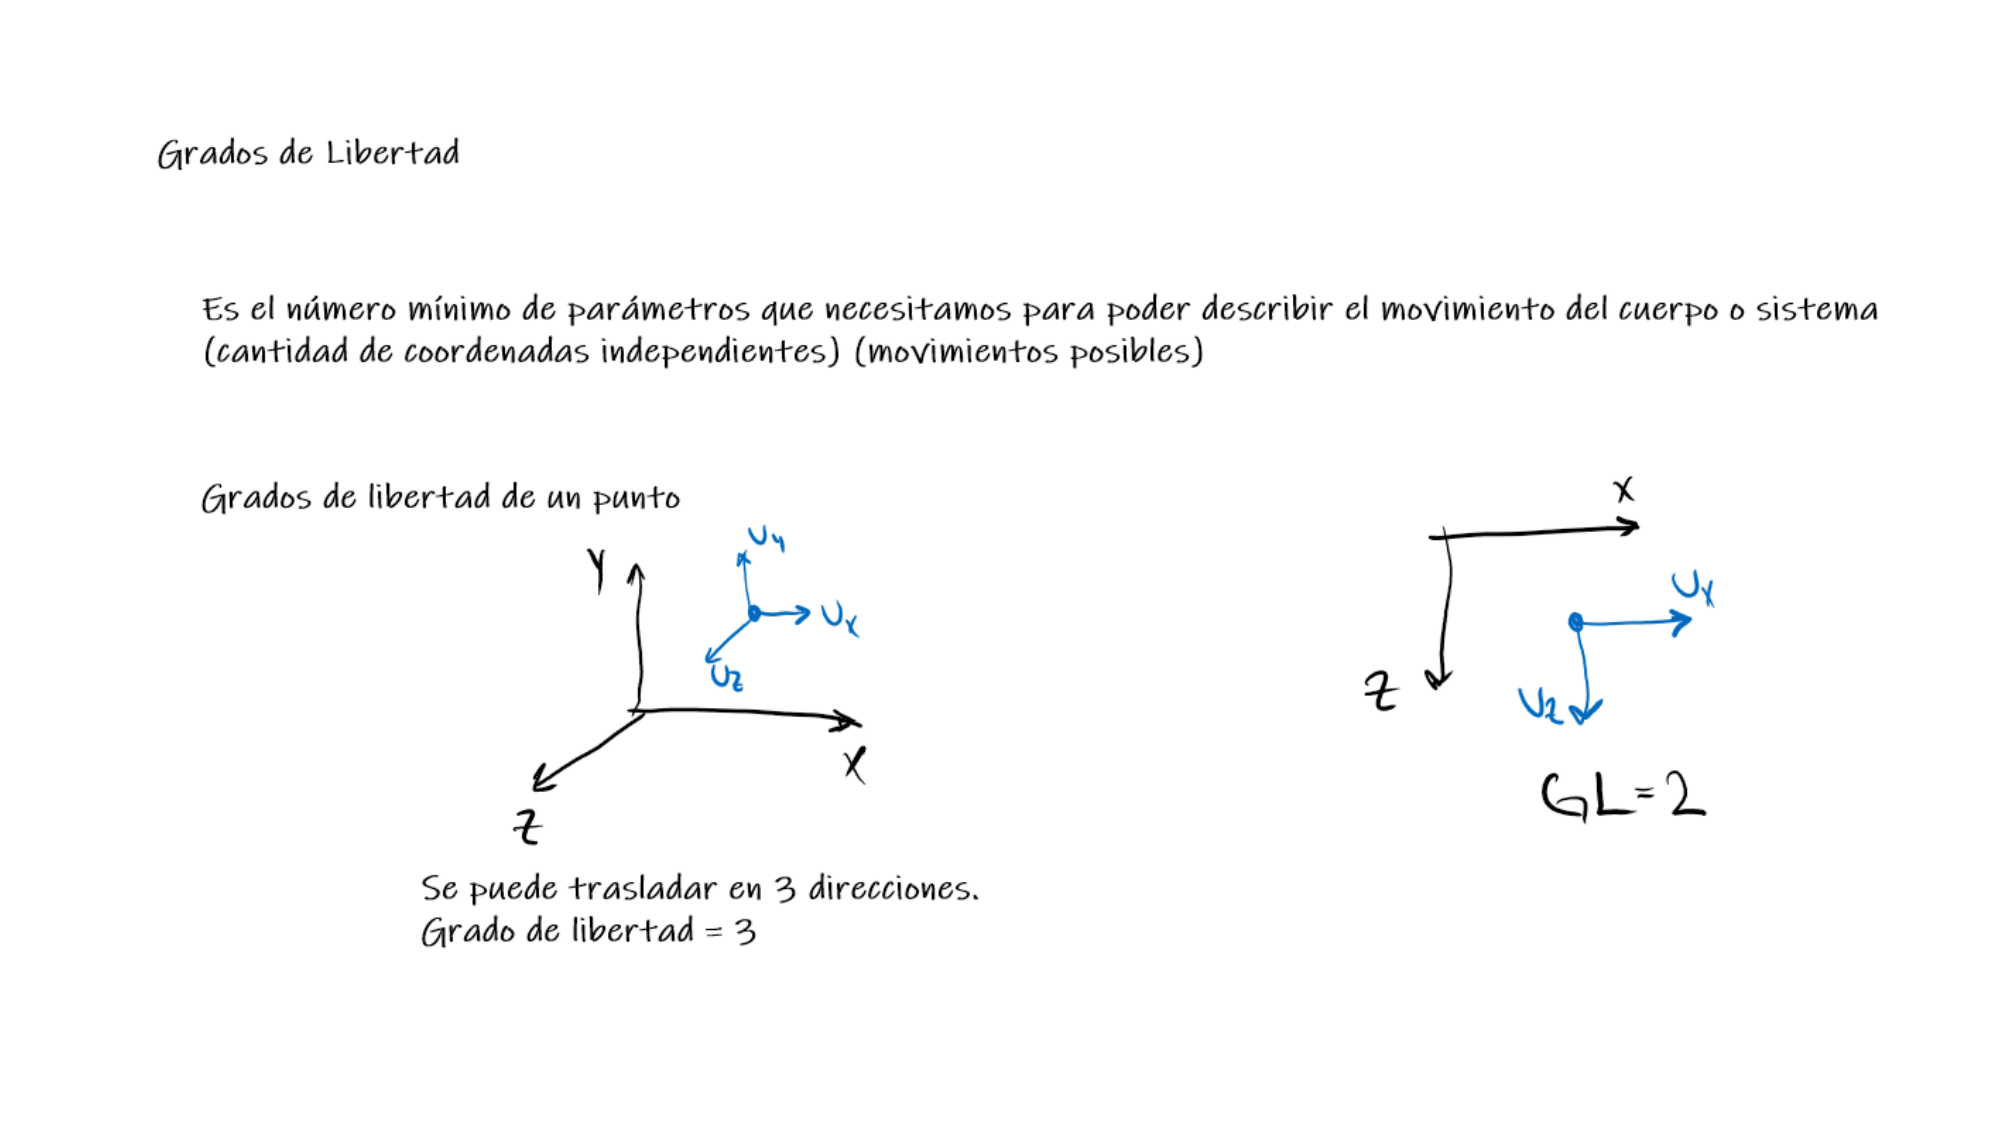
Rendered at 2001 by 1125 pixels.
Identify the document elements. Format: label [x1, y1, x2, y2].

picture [148, 122, 1919, 1035]
